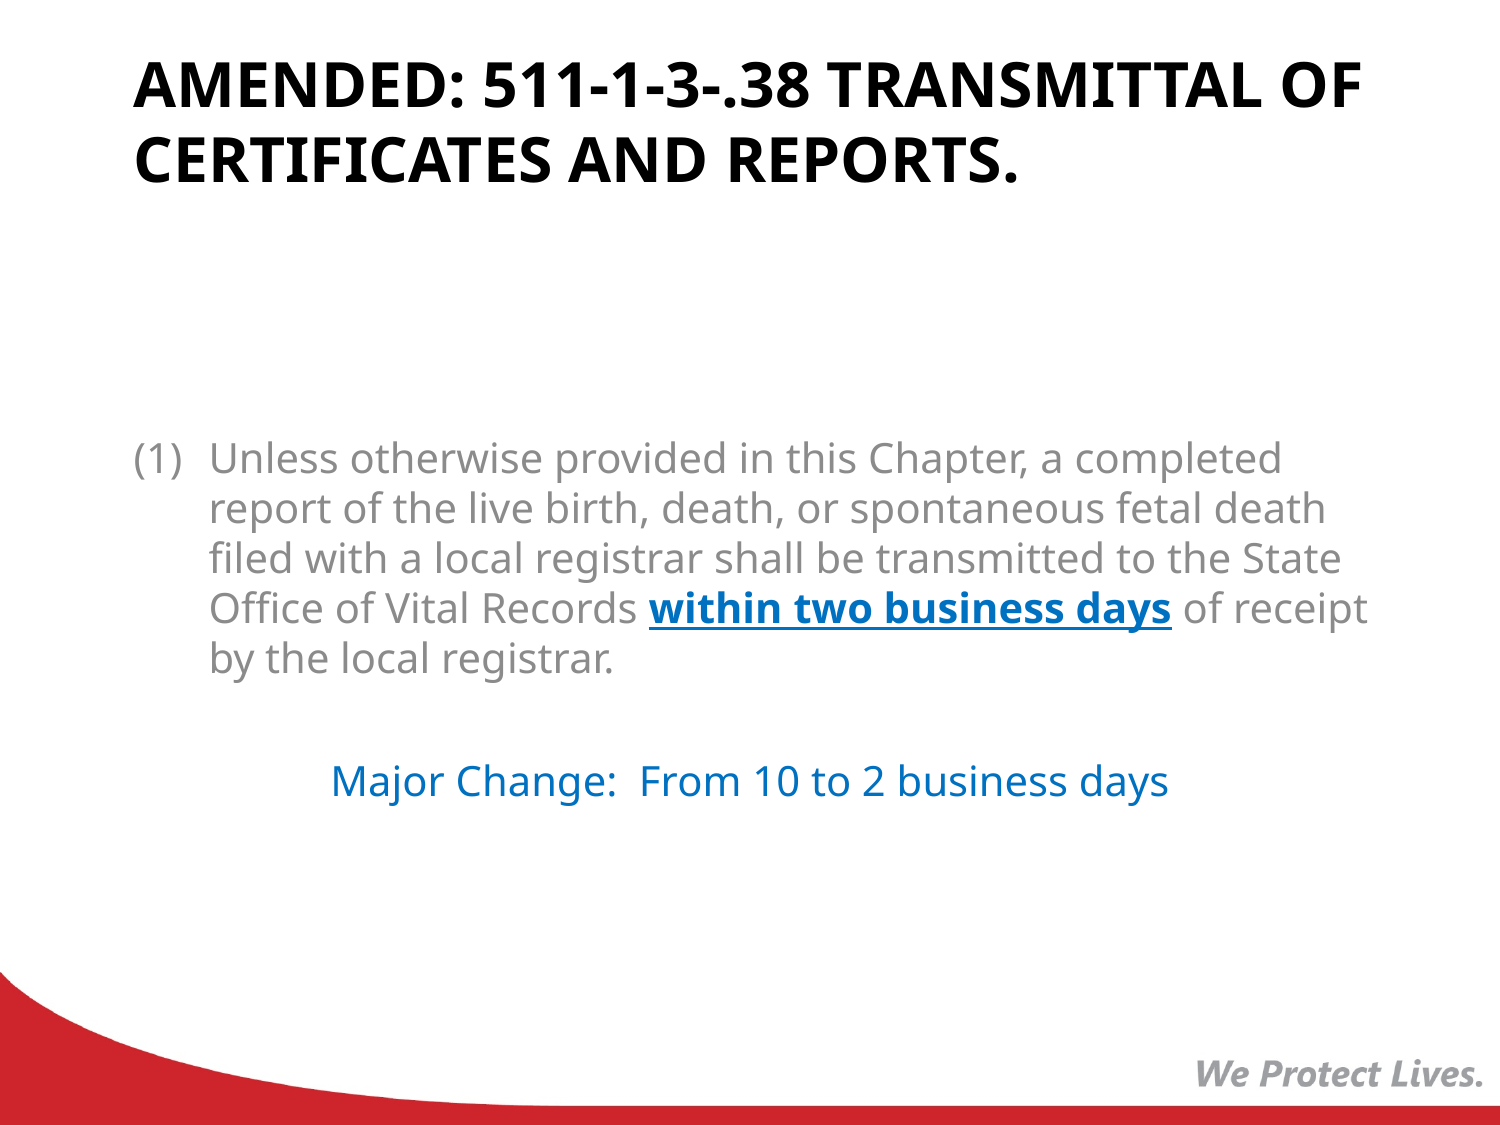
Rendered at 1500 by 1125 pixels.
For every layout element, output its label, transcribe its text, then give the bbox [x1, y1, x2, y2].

list Unless otherwise provided in this Chapter, a completed report of the live birth, death, or spontaneous fetal death filed with a local registrar shall be transmitted to the State Office of Vital Records within two business days of receipt by the local registrar. [118, 260, 1394, 707]
text_box Major Change: From 10 to 2 business days [74, 707, 1425, 813]
title Amended: 511-1-3-.38 Transmittal of Certificates and Reports. [118, 37, 1394, 260]
picture [0, 0, 1500, 1125]
